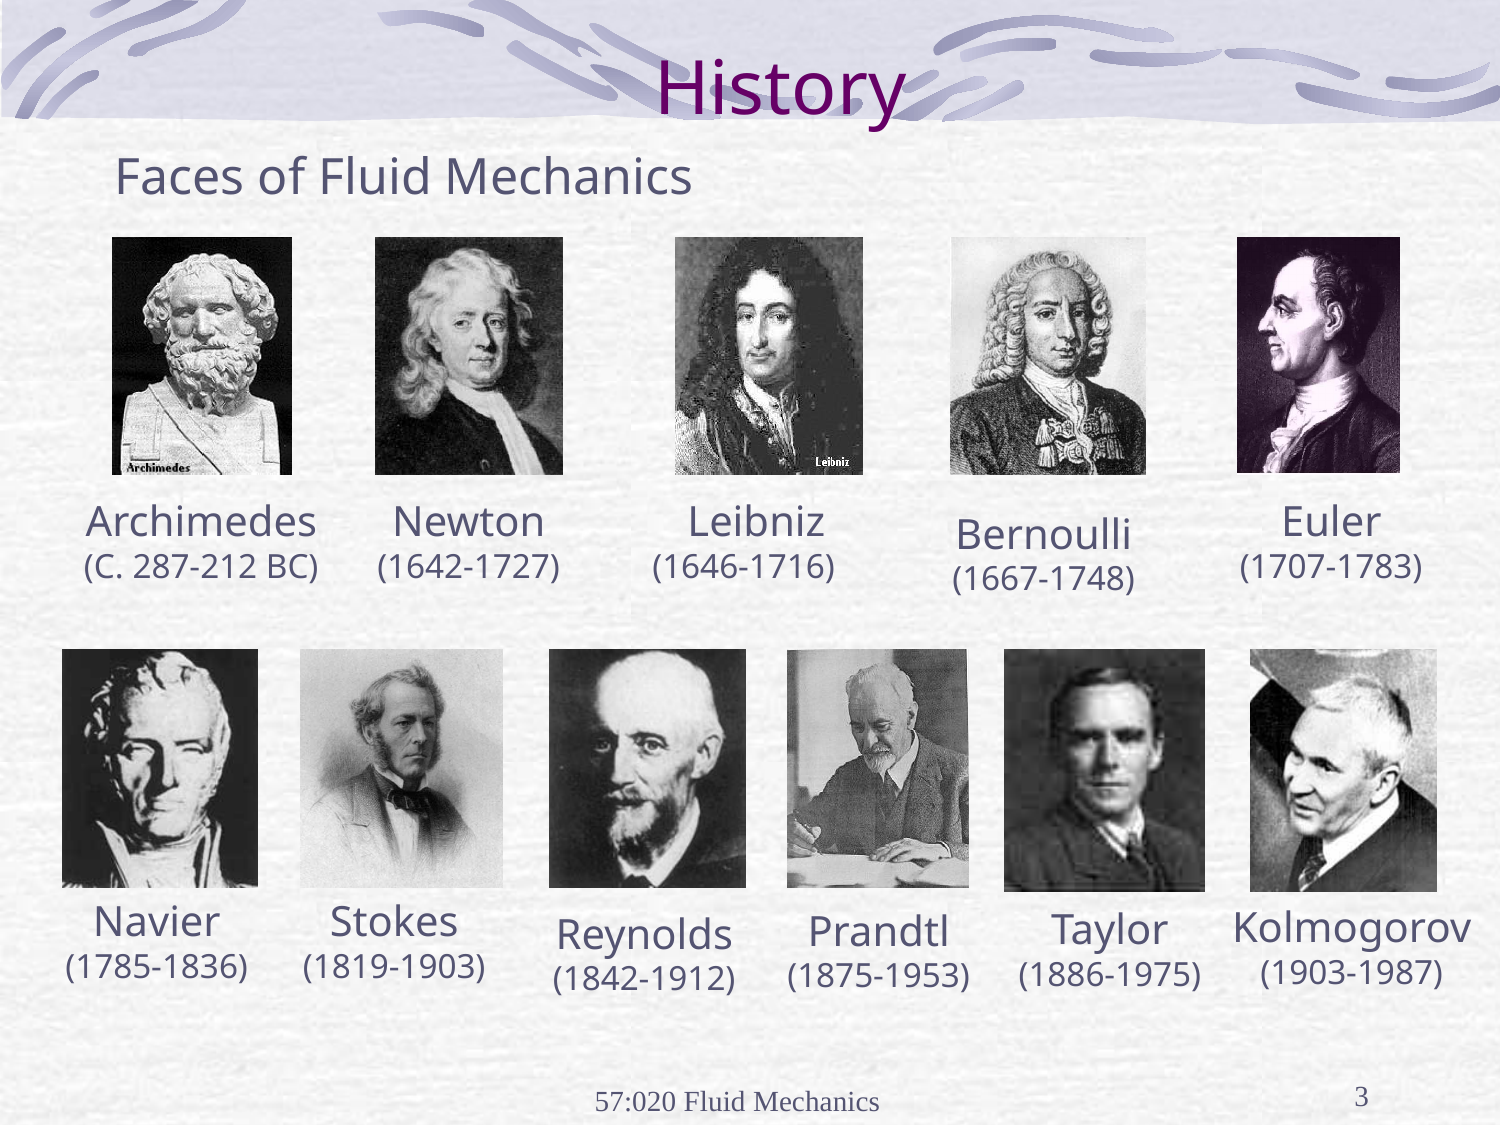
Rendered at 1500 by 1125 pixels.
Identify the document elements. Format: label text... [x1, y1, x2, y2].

text_box Newton (1642-1727) [349, 487, 588, 593]
footer 57:020 Fluid Mechanics [499, 1049, 976, 1125]
text_box Prandtl (1875-1953) [772, 896, 985, 1002]
text_box [97, 630, 313, 706]
slide_number 3 [1071, 1044, 1385, 1120]
picture [0, 0, 1500, 1125]
title History [173, 0, 1388, 138]
text_box Taylor (1886-1975) [1003, 895, 1217, 1000]
text_box Reynolds (1842-1912) [538, 900, 751, 1005]
text_box Stokes (1819-1903) [288, 887, 501, 993]
text_box Navier (1785-1836) [50, 887, 264, 993]
text_box Euler (1707-1783) [1212, 487, 1450, 593]
text_box Archimedes (C. 287-212 BC) [62, 487, 341, 593]
text_box Bernoulli (1667-1748) [924, 500, 1163, 605]
text_box Faces of Fluid Mechanics [99, 137, 897, 213]
text_box Kolmogorov (1903-1987) [1217, 893, 1487, 999]
text_box Leibniz (1646-1716) [637, 487, 875, 593]
